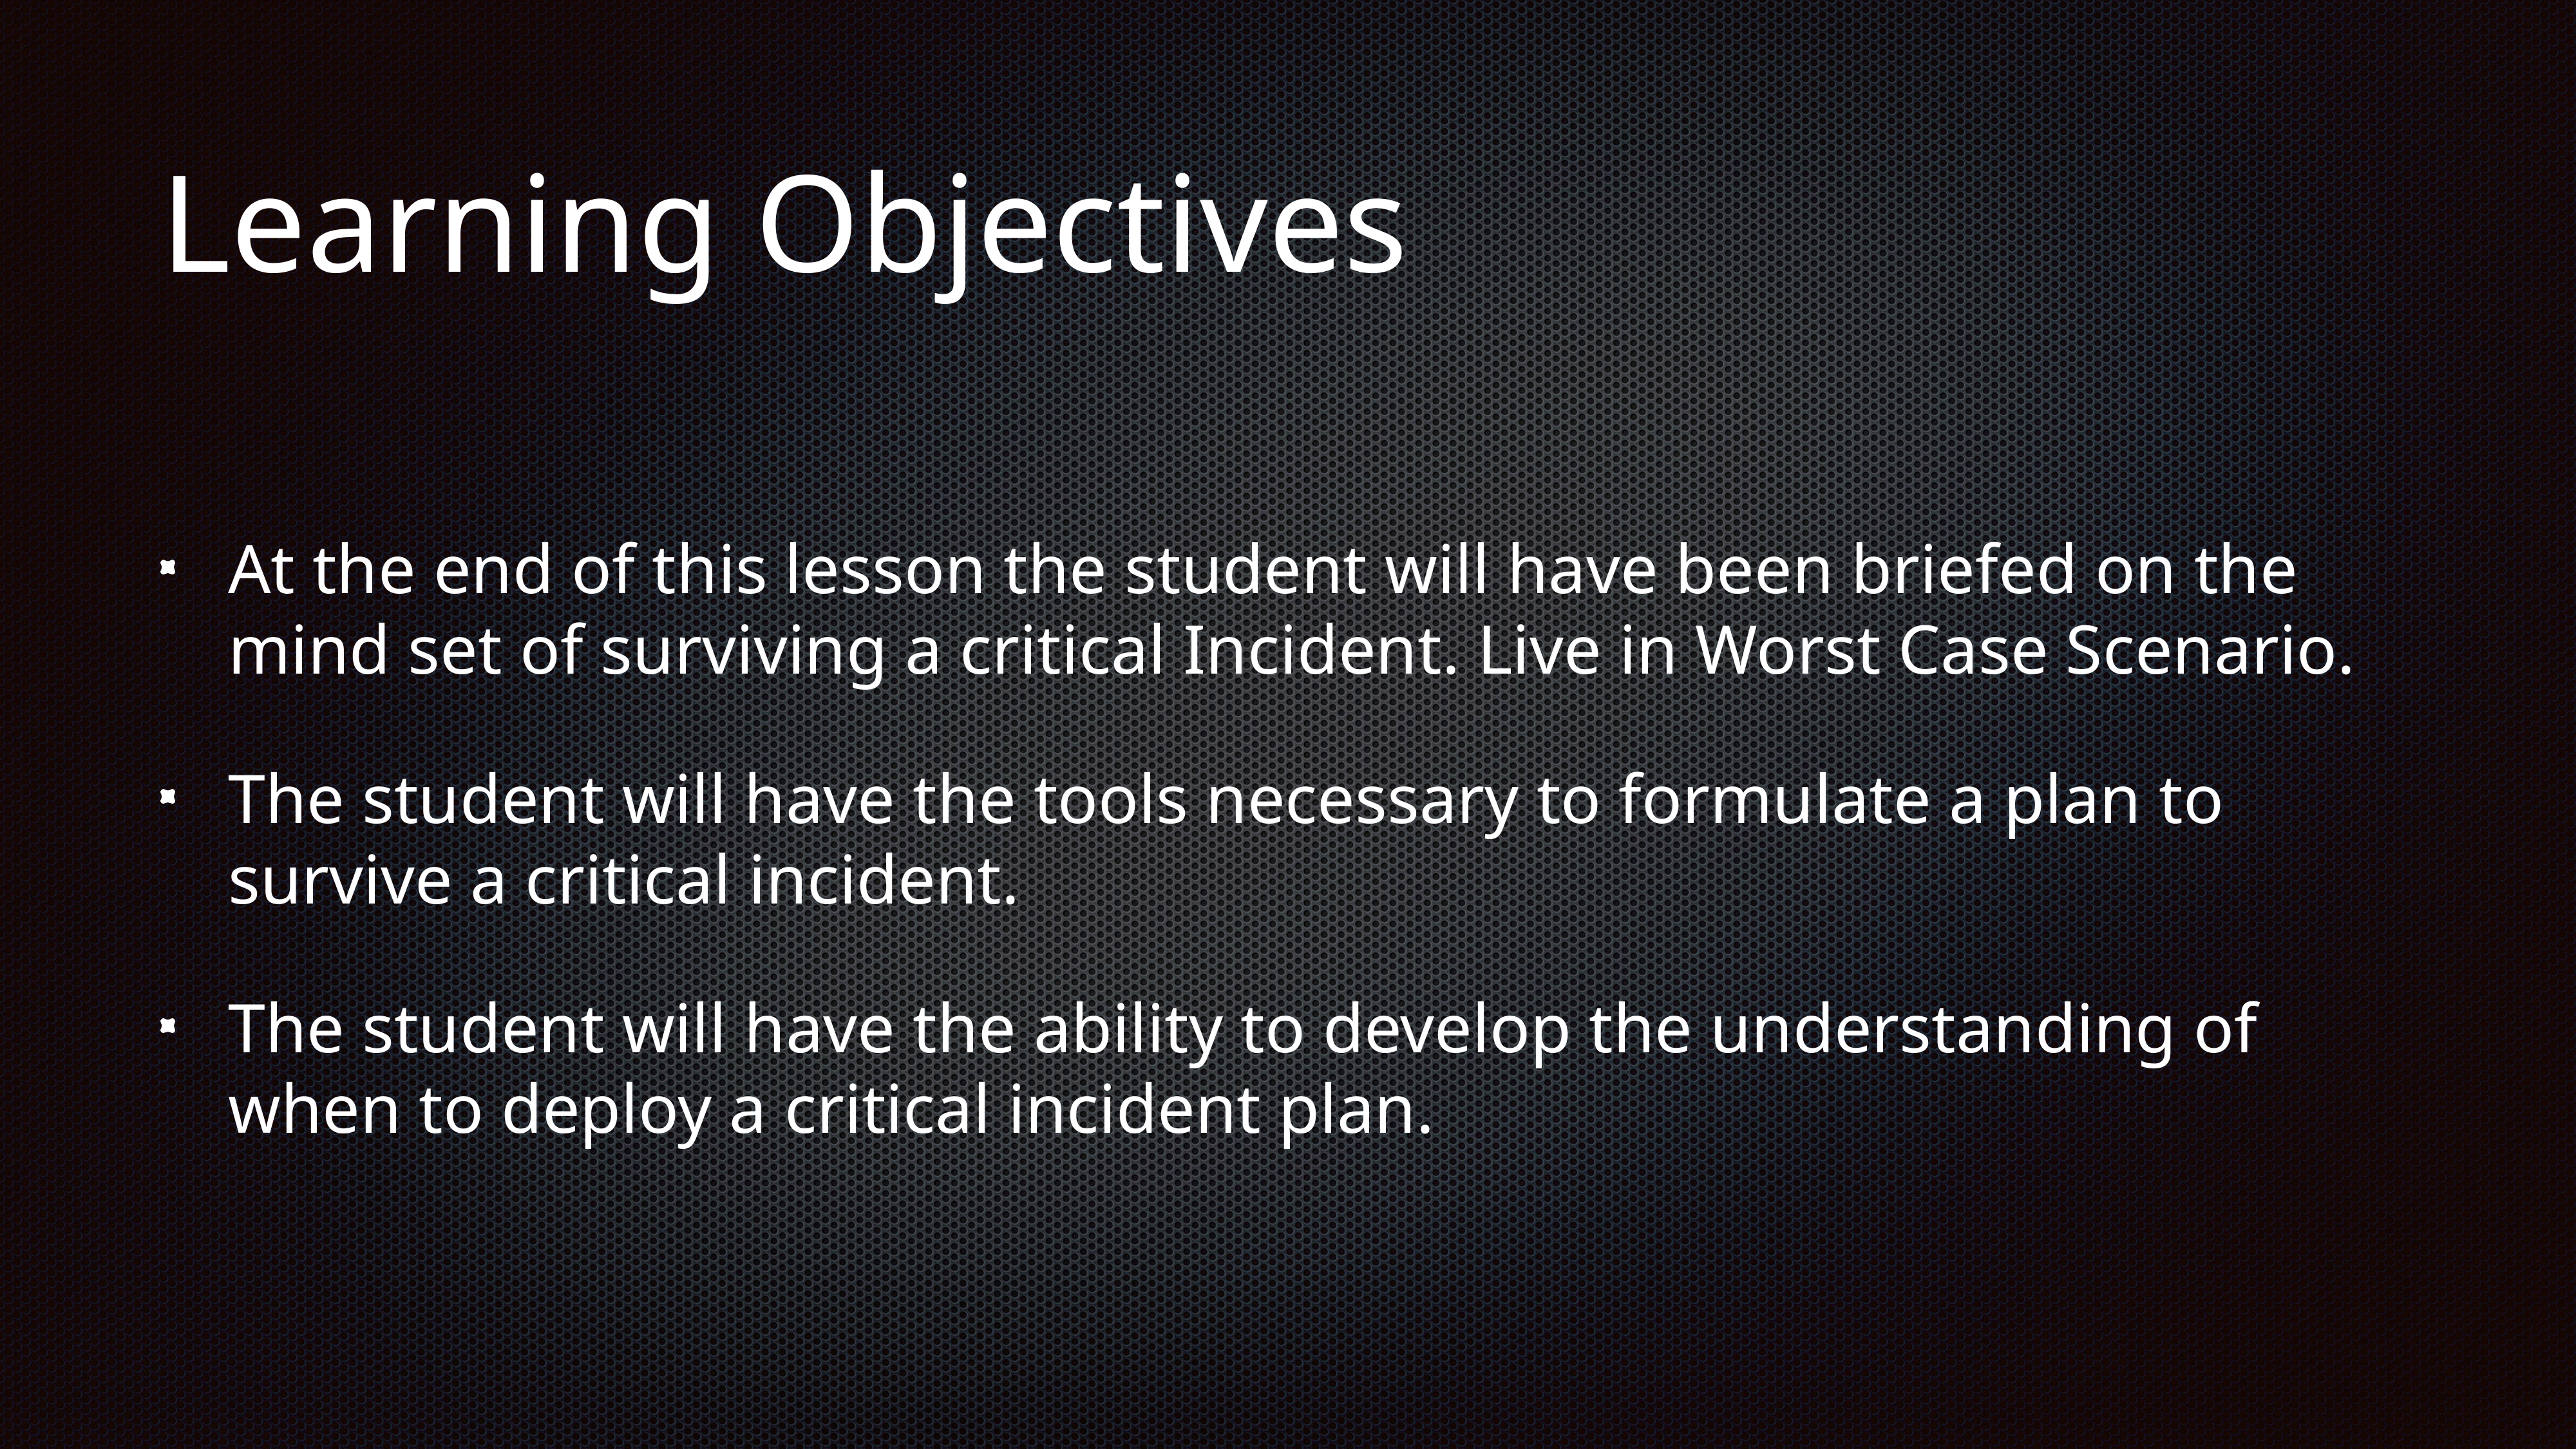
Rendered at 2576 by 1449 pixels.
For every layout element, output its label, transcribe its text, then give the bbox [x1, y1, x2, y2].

picture [0, 0, 2576, 1449]
list At the end of this lesson the student will have been briefed on the mind set of surviving a critical Incident. Live in Worst Case Scenario. The student will have the tools necessary to formulate a plan to survive a critical incident. The student will have the ability to develop the understanding of when to deploy a critical incident plan. [155, 412, 2421, 1262]
title Learning Objectives [155, 37, 2421, 401]
